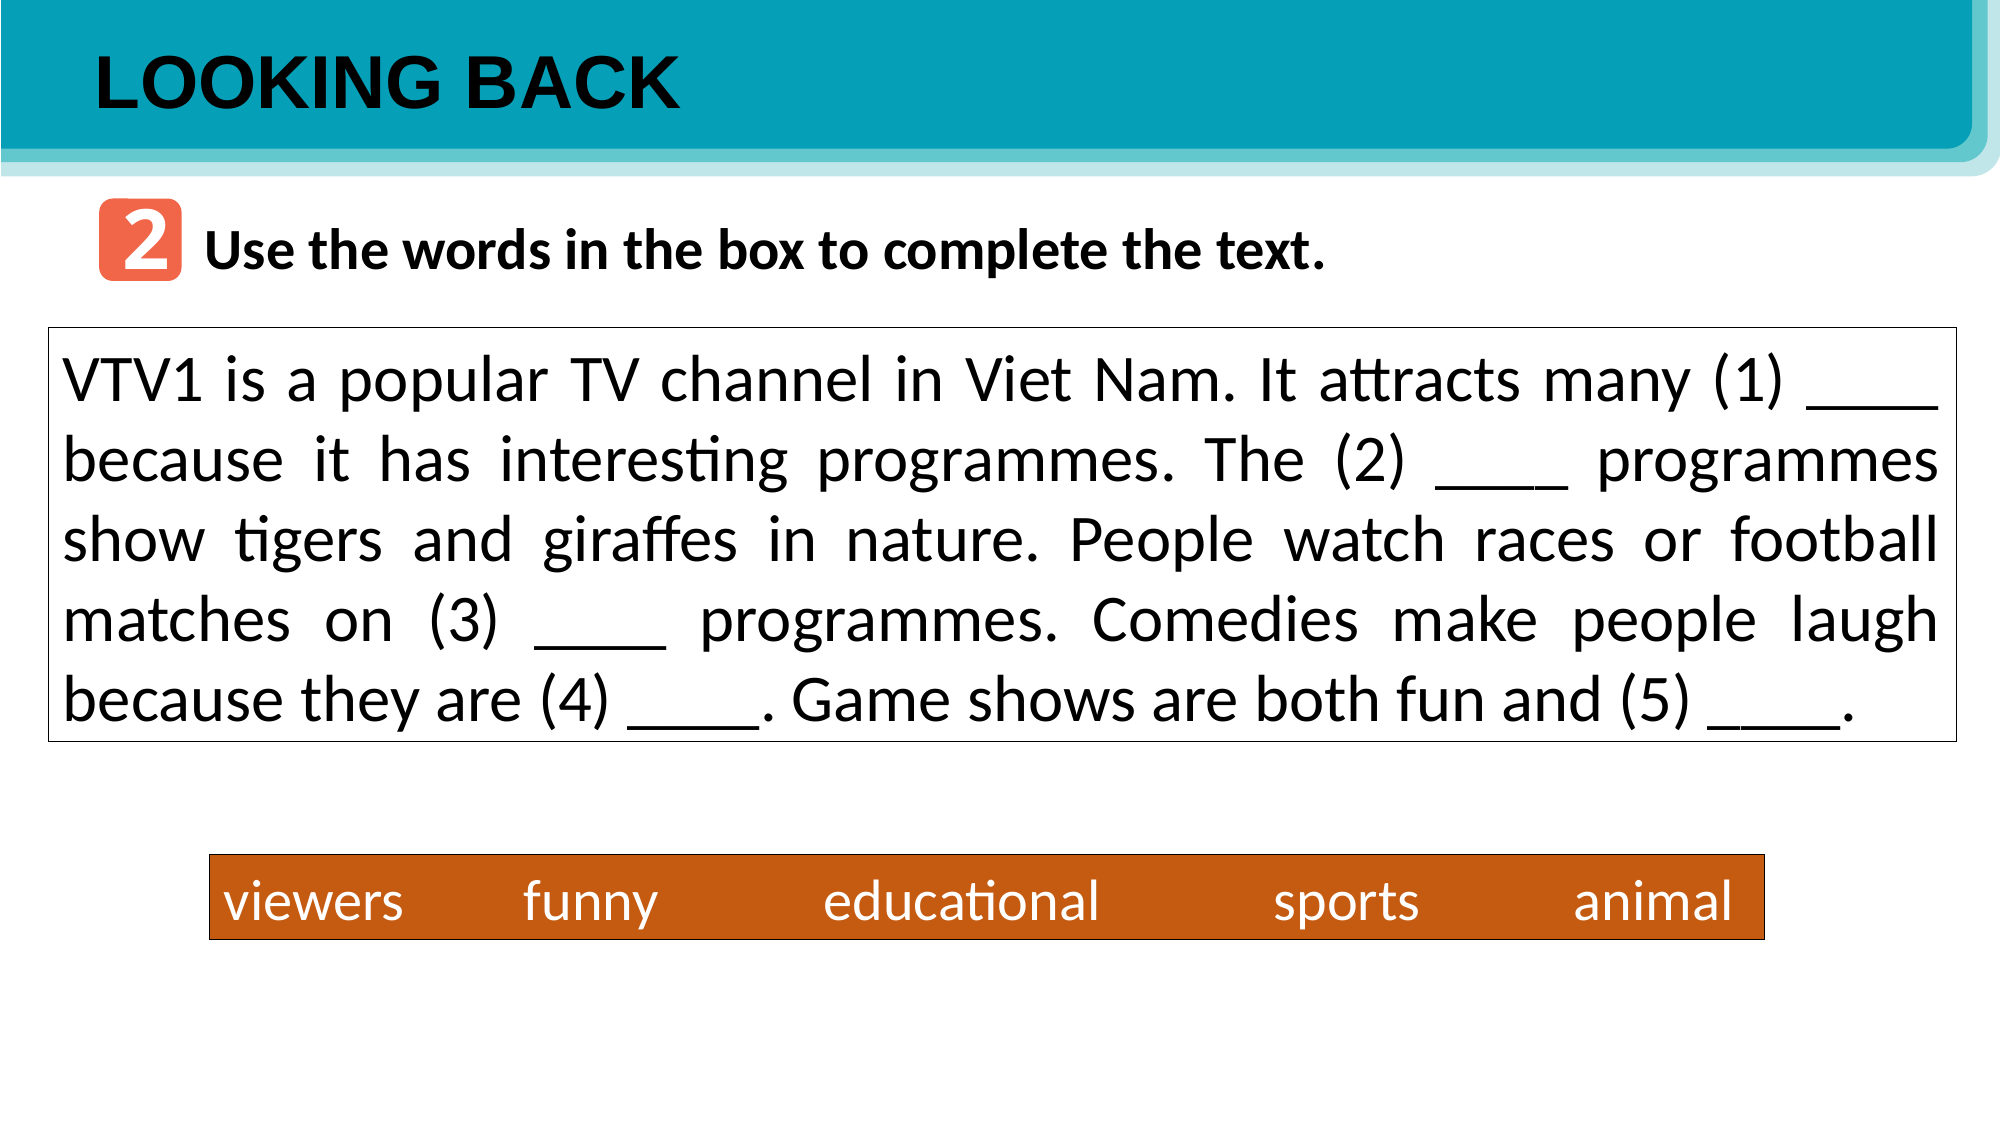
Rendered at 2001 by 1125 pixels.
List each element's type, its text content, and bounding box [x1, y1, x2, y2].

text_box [1, 0, 2000, 177]
text_box Use the words in the box to complete the text. [190, 203, 1957, 289]
text_box viewers funny educational sports animal [209, 854, 1765, 940]
text_box [98, 198, 107, 281]
text_box [173, 198, 183, 281]
text_box 2 [107, 178, 173, 294]
text_box VTV1 is a popular TV channel in Viet Nam. It attracts many (1) ____ because it has interesting programmes. The (2) ____ programmes show tigers and giraffes in nature. People watch races or football matches on (3) ____ programmes. Comedies make people laugh because they are (4) ____. Game shows are both fun and (5) ____. [48, 327, 1957, 742]
